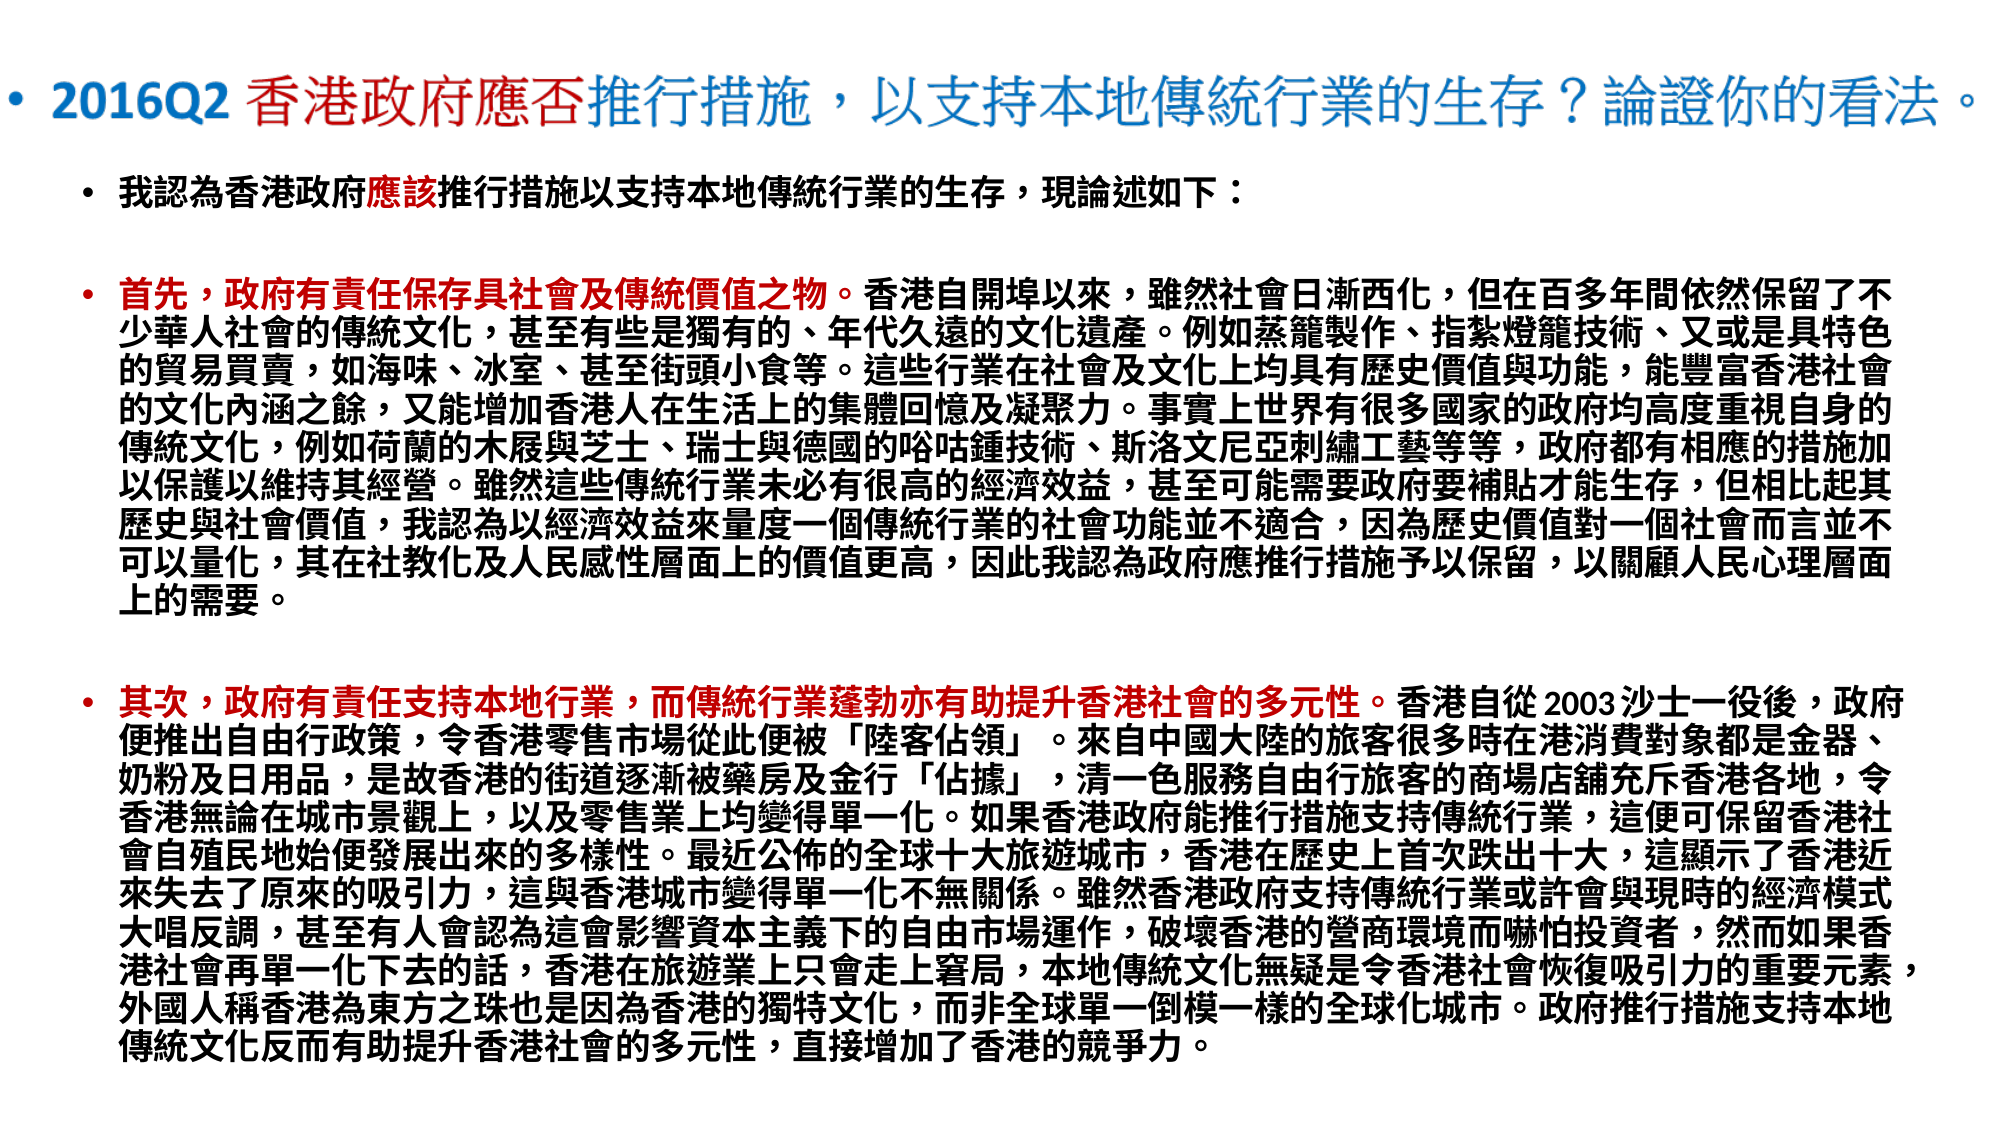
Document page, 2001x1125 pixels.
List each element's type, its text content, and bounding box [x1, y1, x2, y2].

picture [0, 46, 2000, 168]
list 我認為香港政府應該推行措施以支持本地傳統行業的生存，現論述如下： 首先，政府有責任保存具社會及傳統價值之物。香港自開埠以來，雖然社會日漸西化，但在百多年間依然保留了不少華人社會的傳統文化，甚至有些是獨有的、年代久遠的文化遺產。例如蒸籠製作、指紮燈籠技術、又或是具特色的貿易買賣，如海味、冰室、甚至街頭小食等。這些行業在社會及文化上均具有歷史價值與功能，能豐富香港社會的文化內涵之餘，又能增加香港人在生活上的集體回憶及凝聚力。事實上世界有很多國家的政府均高度重視自身的傳統文化，例如荷蘭的木屐與芝士、瑞士與德國的唂咕鍾技術、斯洛文尼亞刺繡工藝等等，政府都有相應的措施加以保護以維持其經營。雖然這些傳統行業未必有很高的經濟效益，甚至可能需要政府要補貼才能生存，但相比起其歷史與社會價值，我認為以經濟效益來量度一個傳統行業的社會功能並不適合，因為歷史價值對一個社會而言並不可以量化，其在社教化及人民感性層面上的價值更高，因此我認為政府應推行措施予以保留，以關顧人民心理層面上的需要。 其次，政府有責任支持本地行業，而傳統行業蓬勃亦有助提升香港社會的多元性。香港自從2003沙士一役後，政府便推出自由行政策，令香港零售市場從此便被「陸客佔領」。來自中國大陸的旅客很多時在港消費對象都是金器、奶粉及日用品，是故香港的街道逐漸被藥房及金行「佔據」，清一色服務自由行旅客的商場店舖充斥香港各地，令香港無論在城市景觀上，以及零售業上均變得單一化。如果香港政府能推行措施支持傳統行業，這便可保留香港社會自殖民地始便發展出來的多樣性。最近公佈的全球十大旅遊城市，香港在歷史上首次跌出十大，這顯示了香港近來失去了原來的吸引力，這與香港城市變得單一化不無關係。雖然香港政府支持傳統行業或許會與現時的經濟模式大唱反調，甚至有人會認為這會影響資本主義下的自由市場運作，破壞香港的營商環境而嚇怕投資者，然而如果香港社會再單一化下去的話，香港在旅遊業上只會走上窘局，本地傳統文化無疑是令香港社會恢復吸引力的重要元素，外國人稱香港為東方之珠也是因為香港的獨特文化，而非全球單一倒模一樣的全球化城市。政府推行措施支持本地傳統文化反而有助提升香港社會的多元性，直接增加了香港的競爭力。 [66, 168, 1934, 1093]
